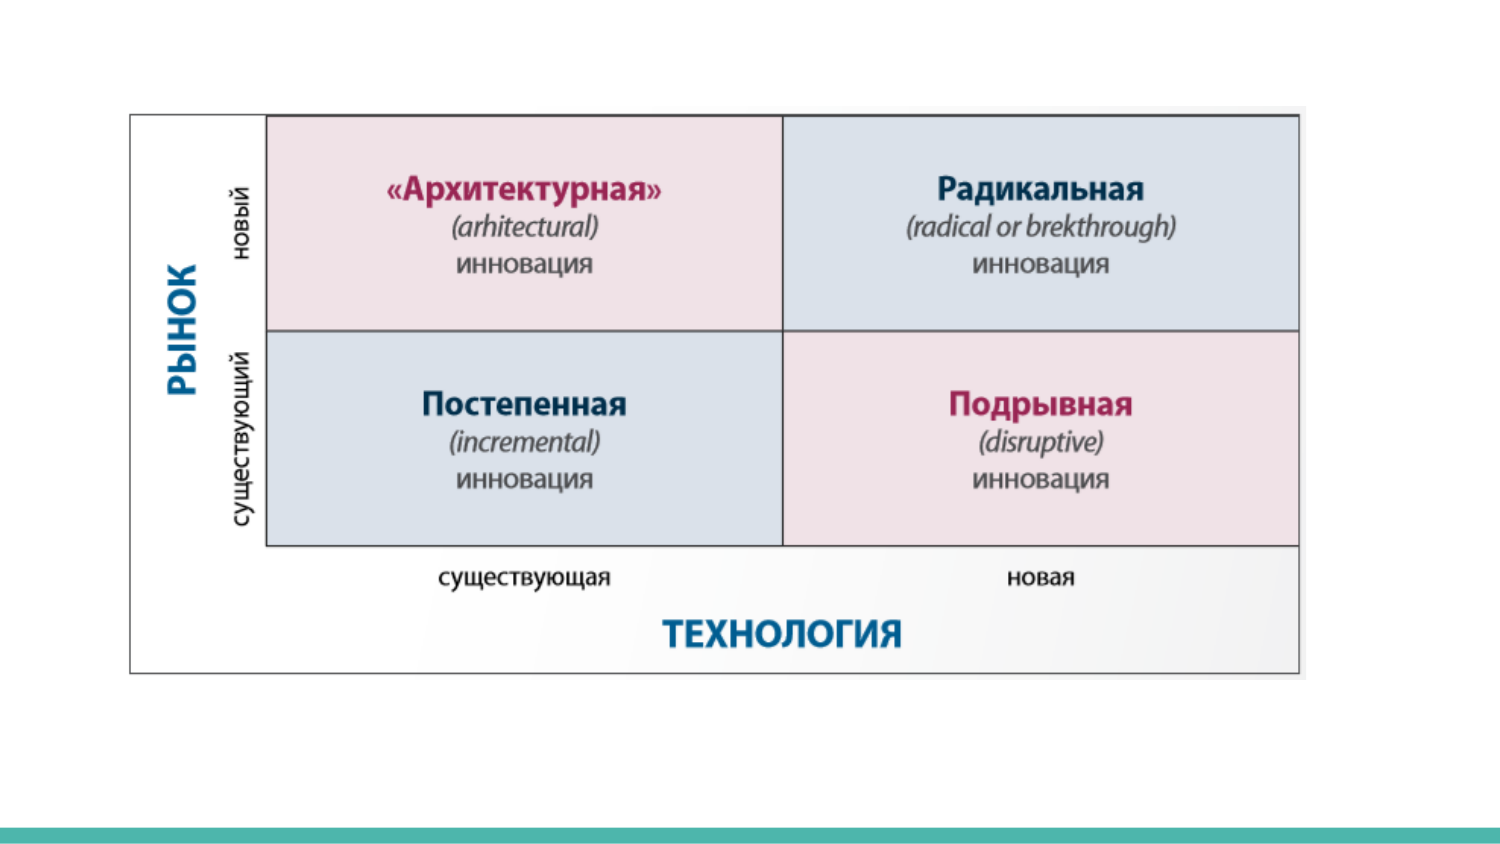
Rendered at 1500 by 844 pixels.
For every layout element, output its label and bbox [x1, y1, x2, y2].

picture [122, 106, 1307, 681]
